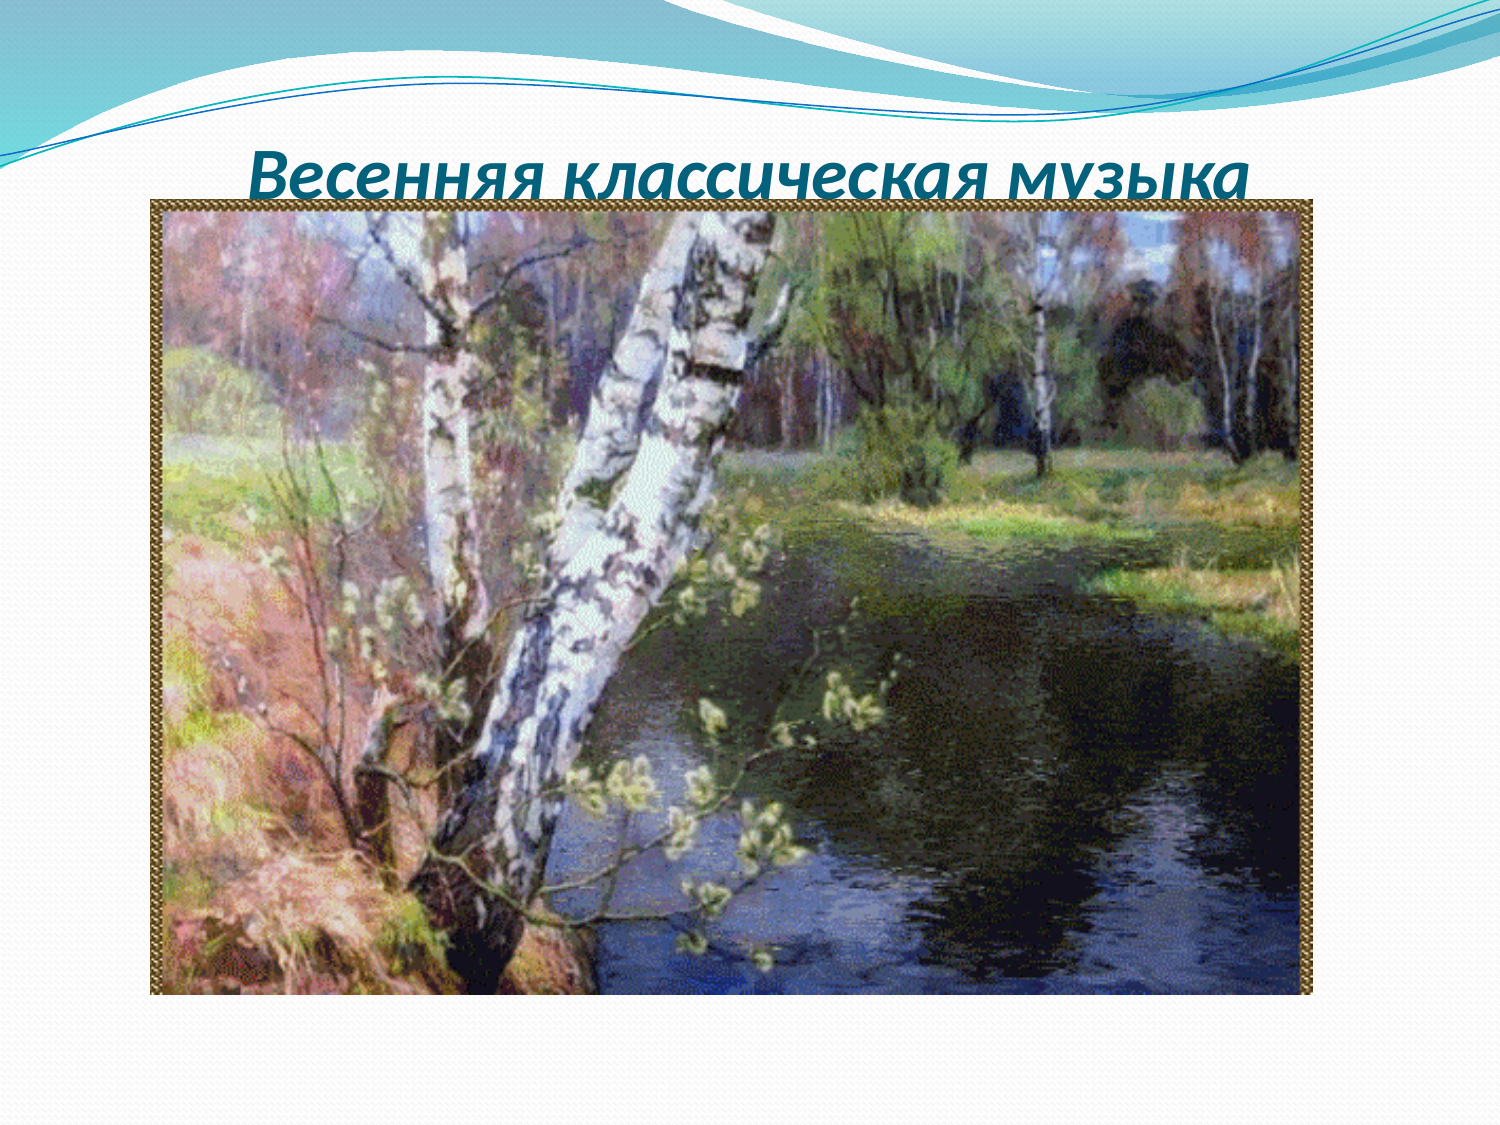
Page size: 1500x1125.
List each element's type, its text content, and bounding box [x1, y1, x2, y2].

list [149, 199, 1313, 995]
title Весенняя классическая музыка [75, 115, 1425, 303]
